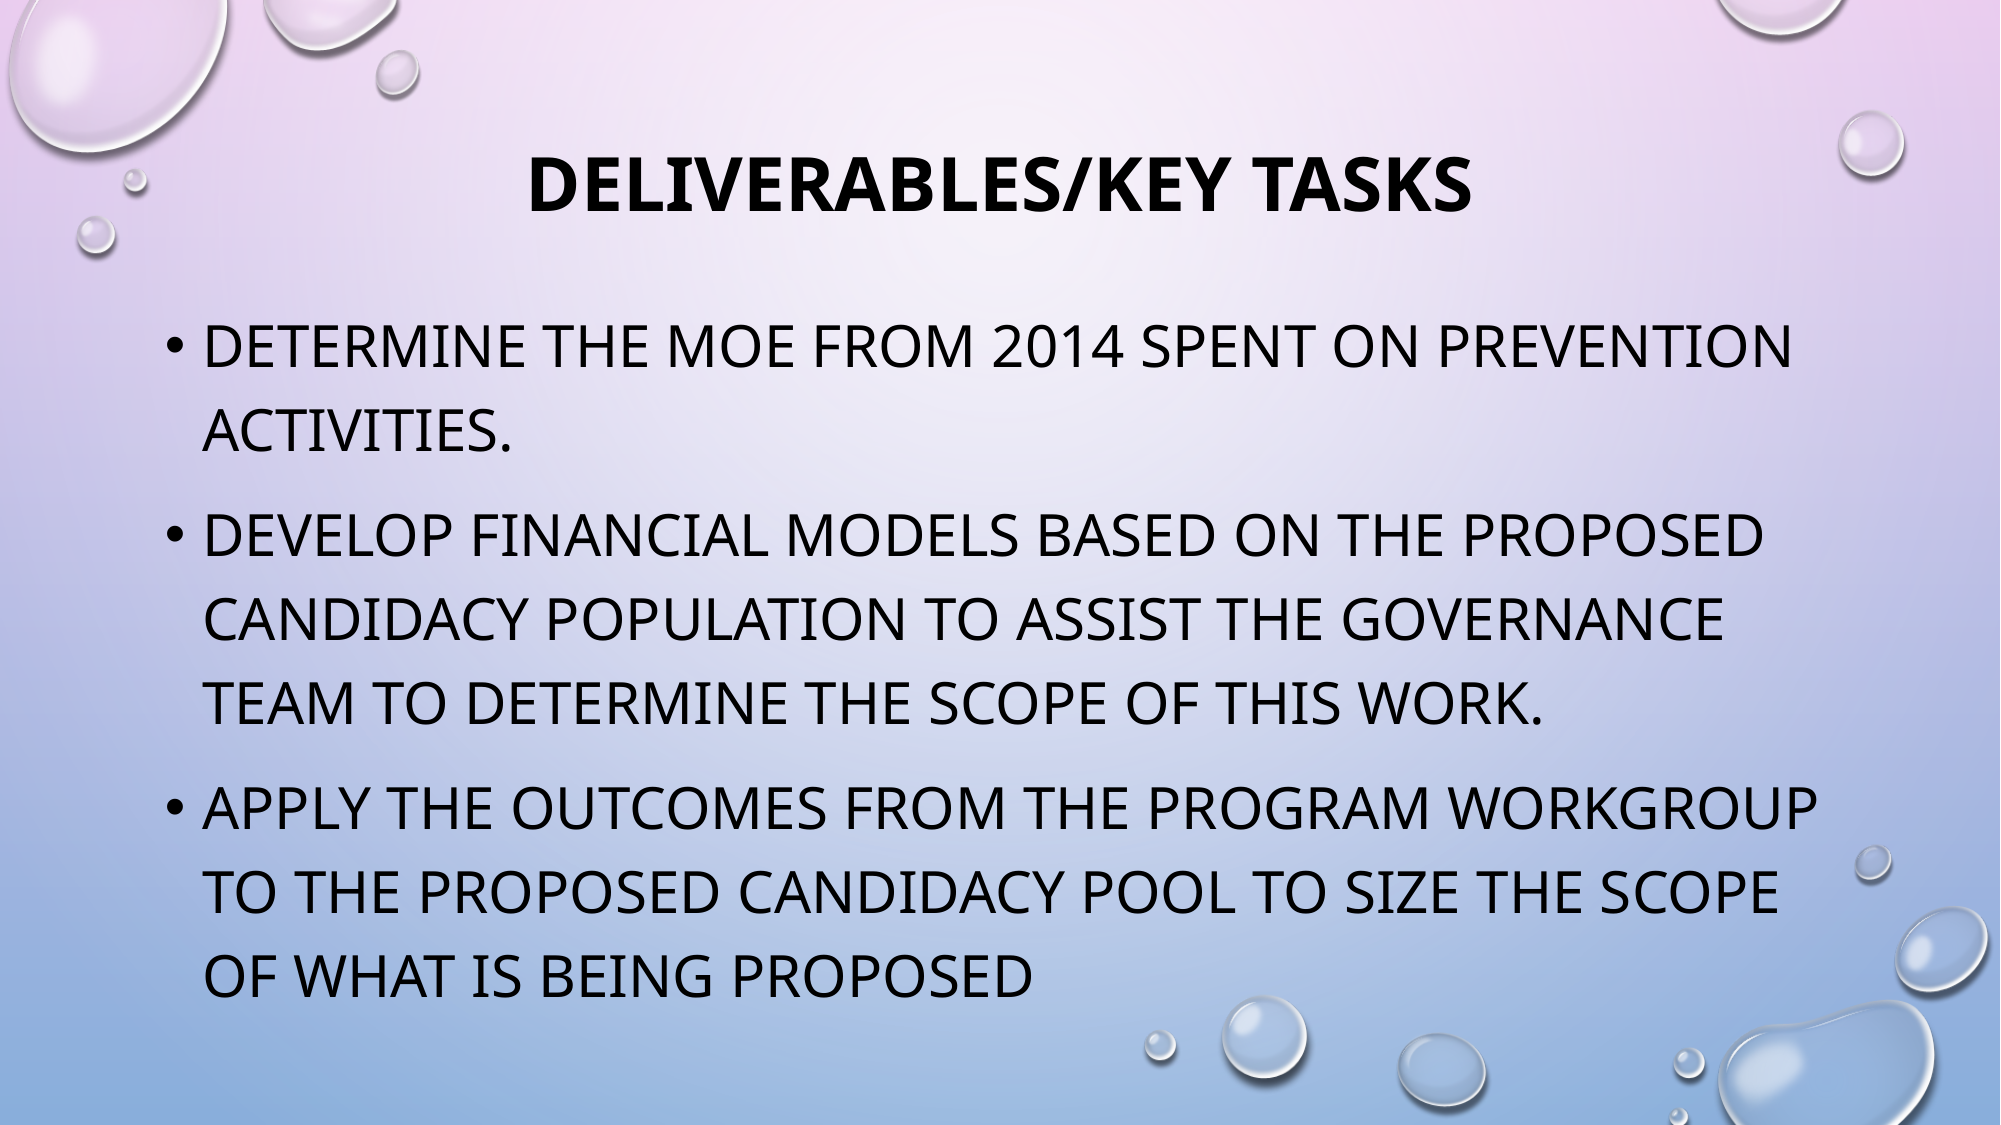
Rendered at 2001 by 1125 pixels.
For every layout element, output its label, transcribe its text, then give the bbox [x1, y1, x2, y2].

title Deliverables/Key Tasks [149, 101, 1851, 364]
list Determine the MOE from 2014 spent on prevention activities. Develop financial models based on the proposed candidacy population to assist the Governance Team to determine the scope of this work. Apply the outcomes from the Program Workgroup to the proposed candidacy pool to size the scope of what is being proposed [149, 287, 1850, 1018]
picture [0, 0, 2000, 1125]
